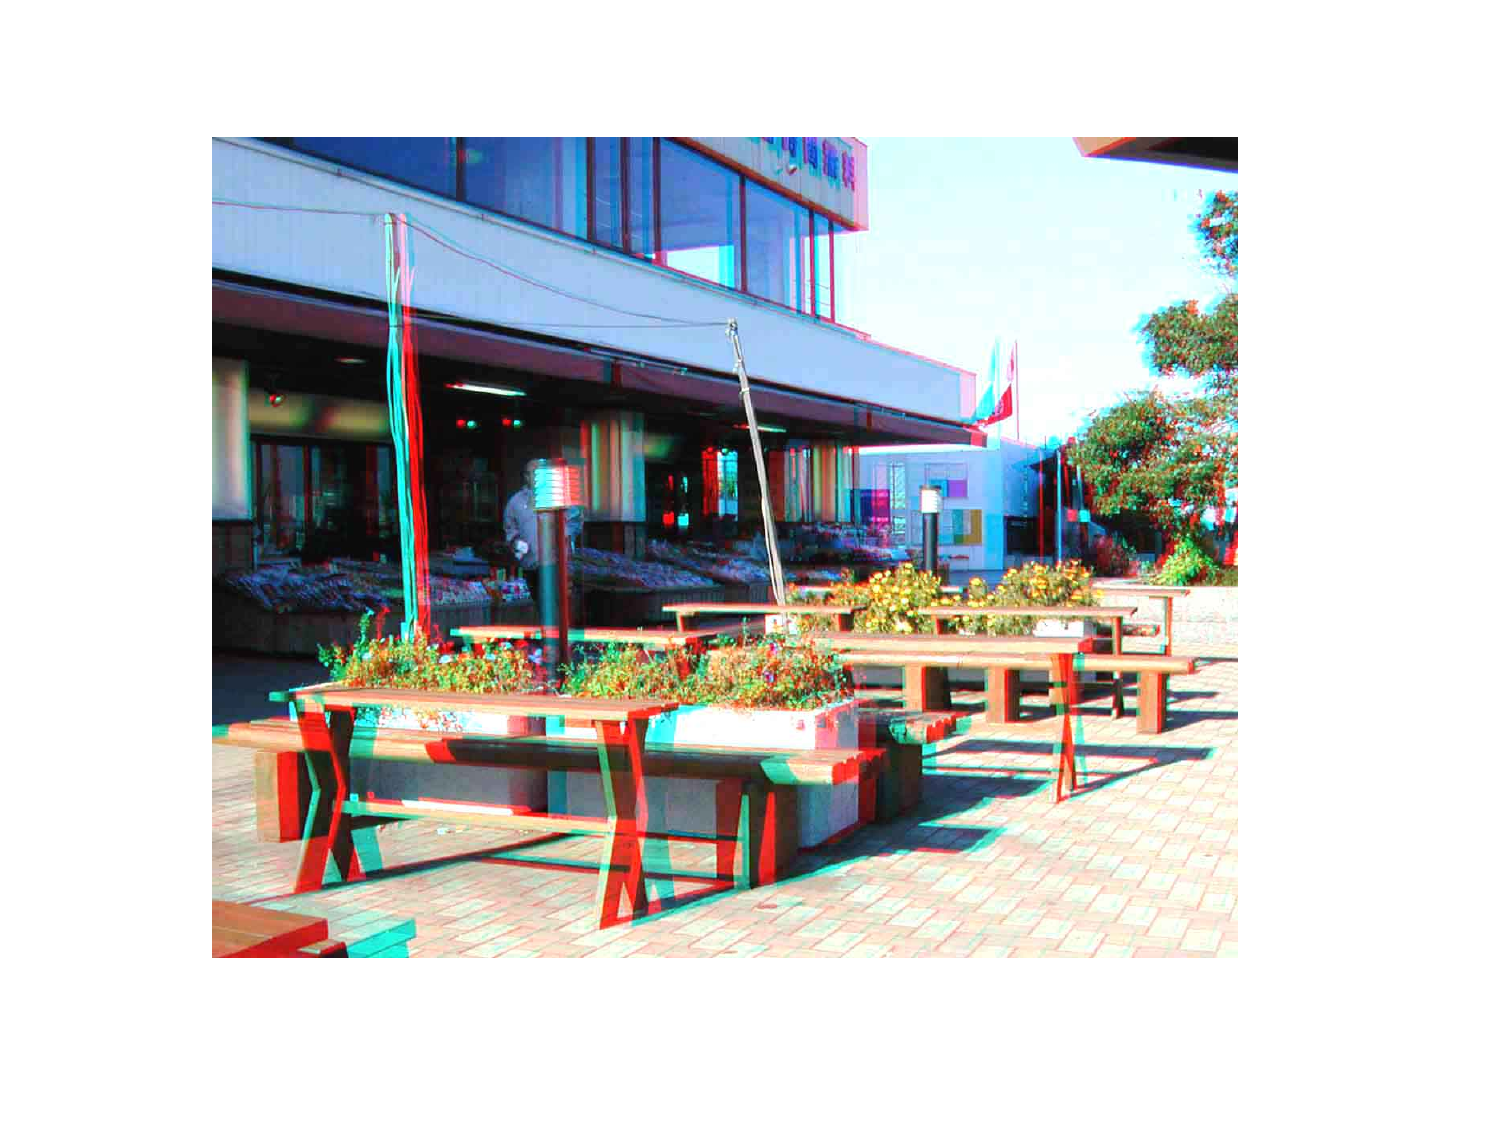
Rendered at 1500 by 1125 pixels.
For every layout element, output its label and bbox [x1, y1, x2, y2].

picture [212, 137, 1238, 958]
